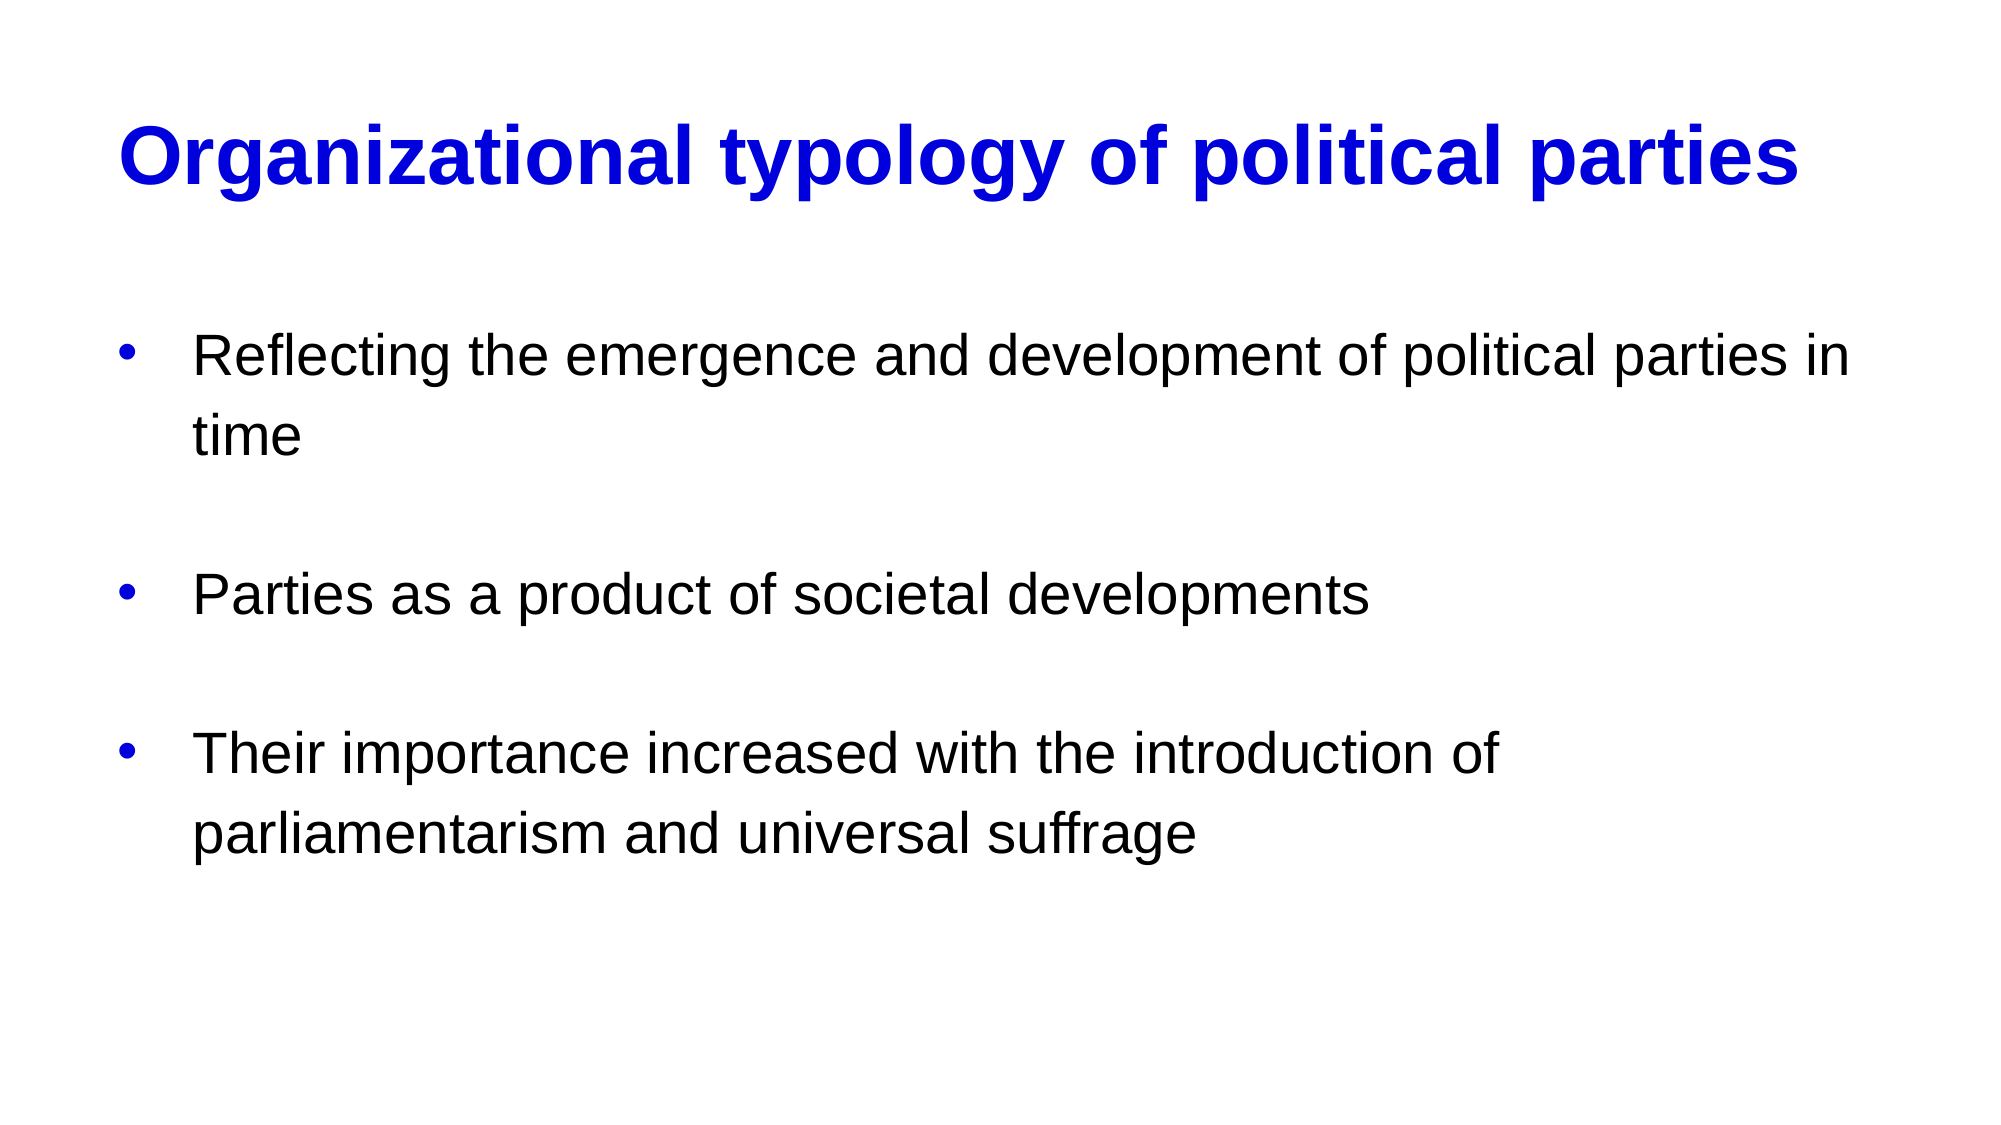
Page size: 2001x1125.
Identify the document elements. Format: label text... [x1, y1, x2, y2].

title Organizational typology of political parties [118, 118, 1883, 193]
list Reflecting the emergence and development of political parties in time Parties as a product of societal developments Their importance increased with the introduction of parliamentarism and universal suffrage [117, 307, 1882, 957]
